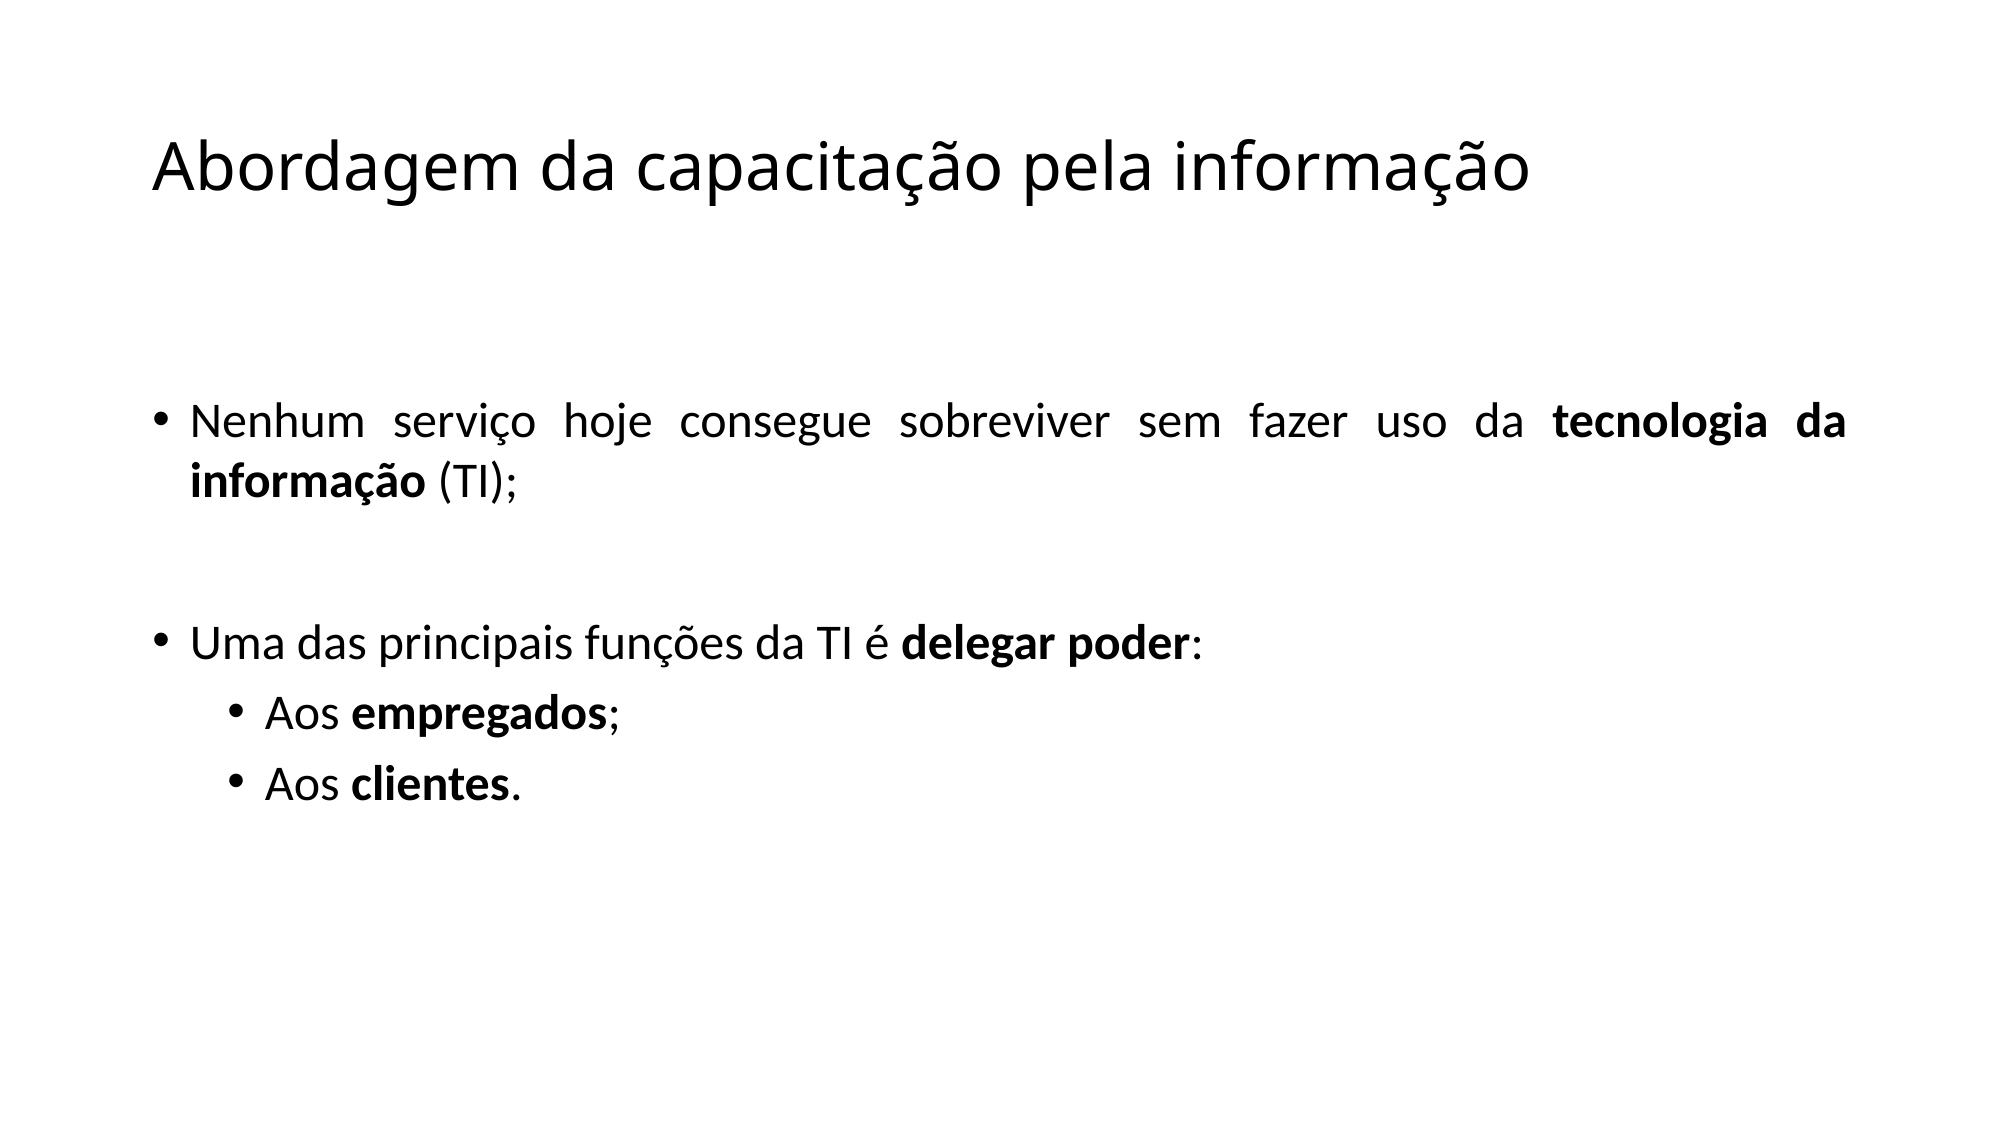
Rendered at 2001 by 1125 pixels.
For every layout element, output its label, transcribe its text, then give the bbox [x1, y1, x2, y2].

title Abordagem da capacitação pela informação [137, 59, 1863, 278]
list Nenhum serviço hoje consegue sobreviver sem fazer uso da tecnologia da informação (TI); Uma das principais funções da TI é delegar poder: Aos empregados; Aos clientes. [137, 299, 1863, 1014]
